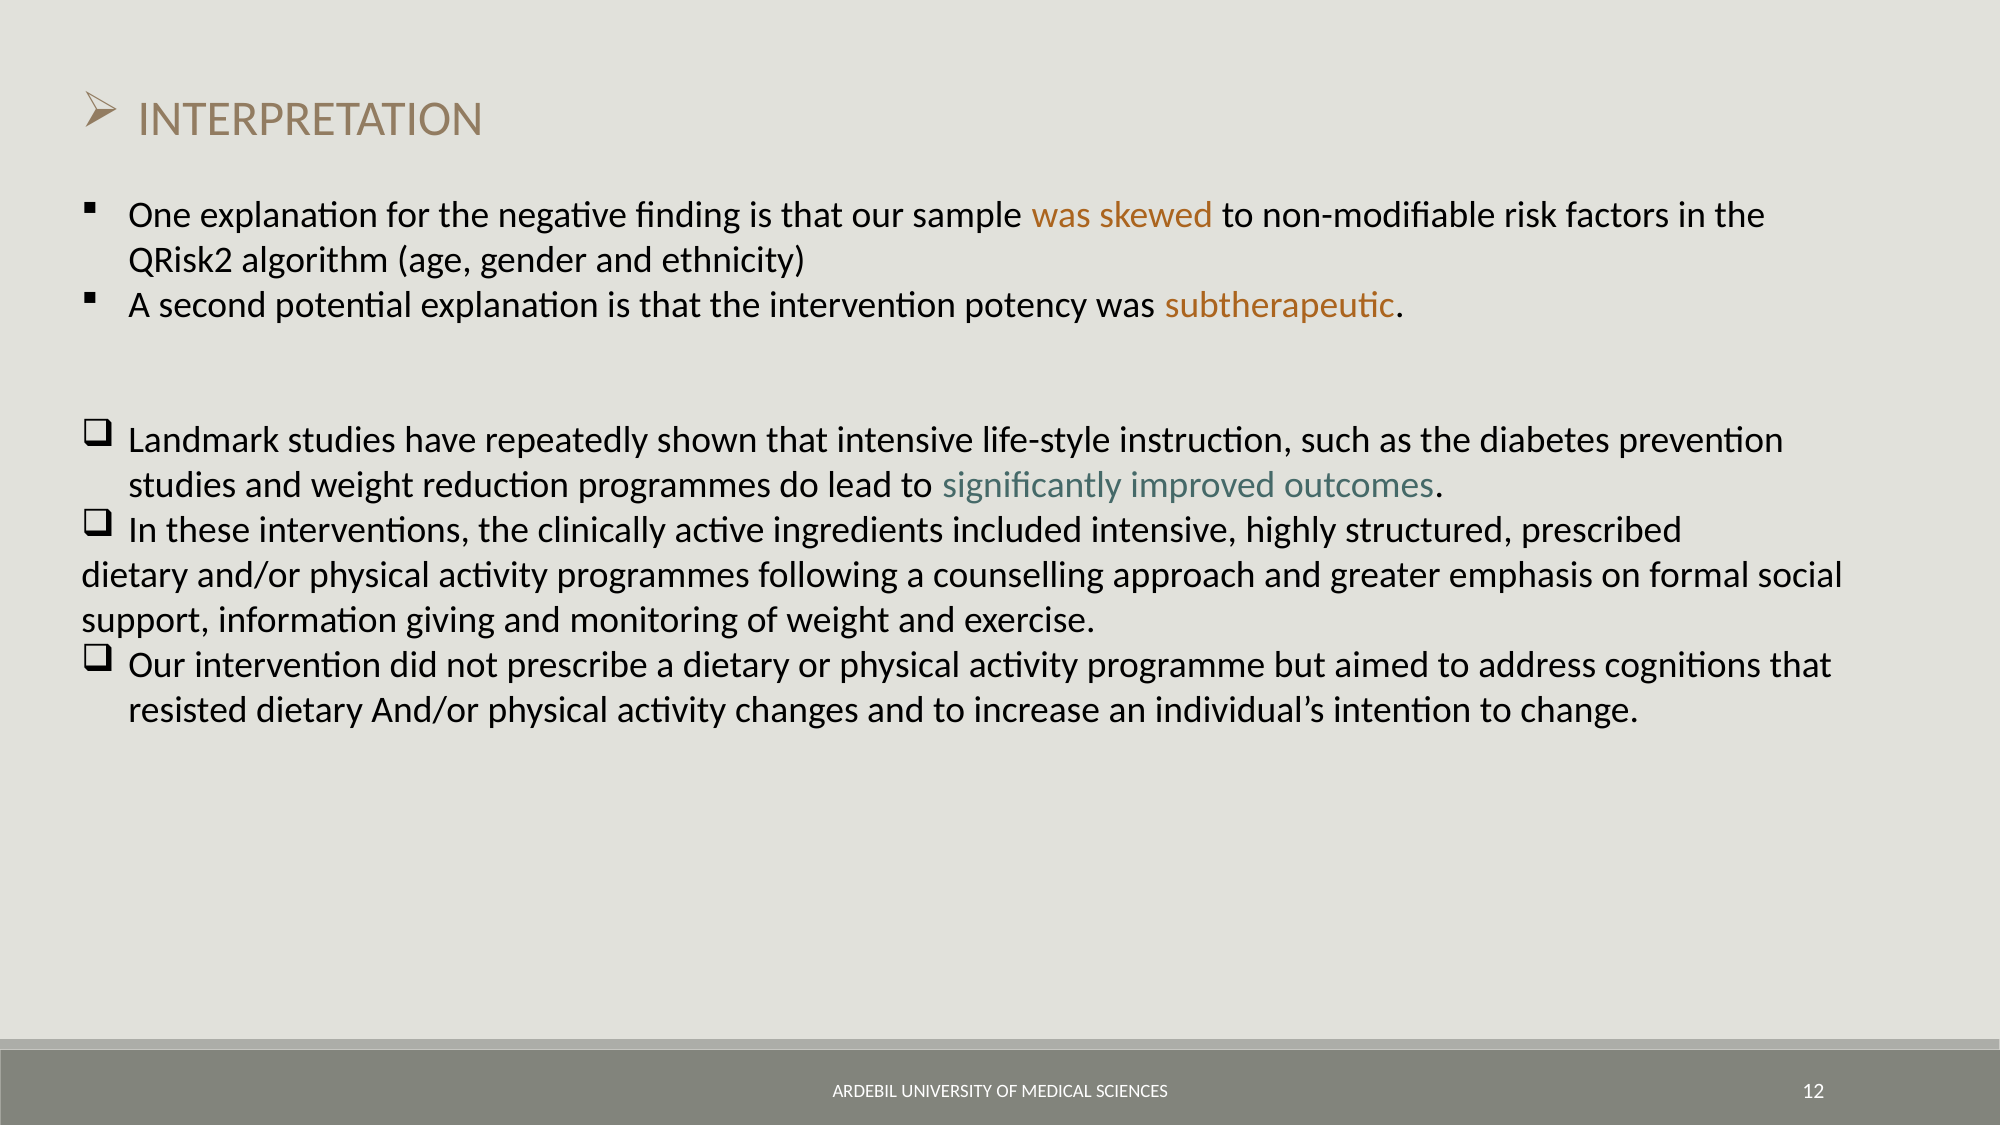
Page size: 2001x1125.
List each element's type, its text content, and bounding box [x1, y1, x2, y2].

text_box INTERPRETATION One explanation for the negative finding is that our sample was skewed to non-modifiable risk factors in the QRisk2 algorithm (age, gender and ethnicity) A second potential explanation is that the intervention potency was subtherapeutic. Landmark studies have repeatedly shown that intensive life-style instruction, such as the diabetes prevention studies and weight reduction programmes do lead to significantly improved outcomes. In these interventions, the clinically active ingredients included intensive, highly structured, prescribed dietary and/or physical activity programmes following a counselling approach and greater emphasis on formal social support, information giving and monitoring of weight and exercise. Our intervention did not prescribe a dietary or physical activity programme but aimed to address cognitions that resisted dietary And/or physical activity changes and to increase an individual’s intention to change. [66, 77, 1892, 738]
slide_number 12 [1624, 1059, 1840, 1120]
footer ardebil university of medical sciences [604, 1059, 1396, 1120]
